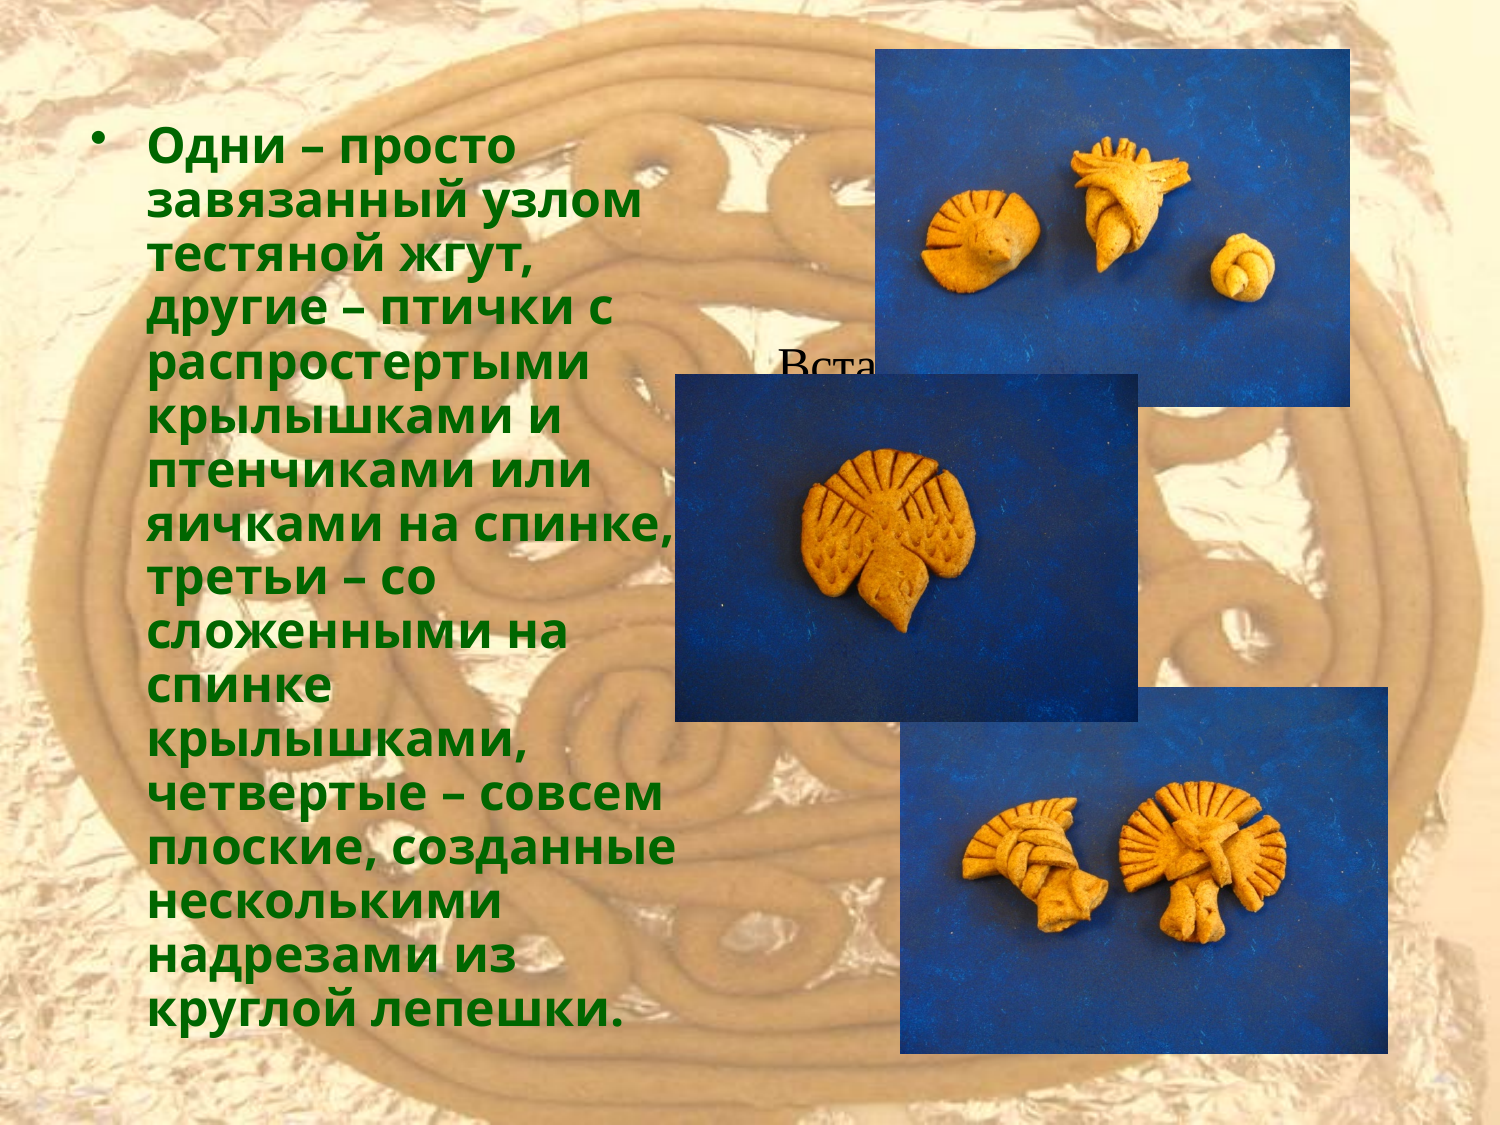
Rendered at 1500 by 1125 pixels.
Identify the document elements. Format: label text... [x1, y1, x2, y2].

list Одни – просто завязанный узлом тестяной жгут, другие – птички с распростертыми крылышками и птенчиками или яичками на спинке, третьи – со сложенными на спинке крылышками, четвертые – совсем плоские, созданные несколькими надрезами из круглой лепешки. [74, 112, 701, 788]
picture [0, 0, 1500, 1125]
